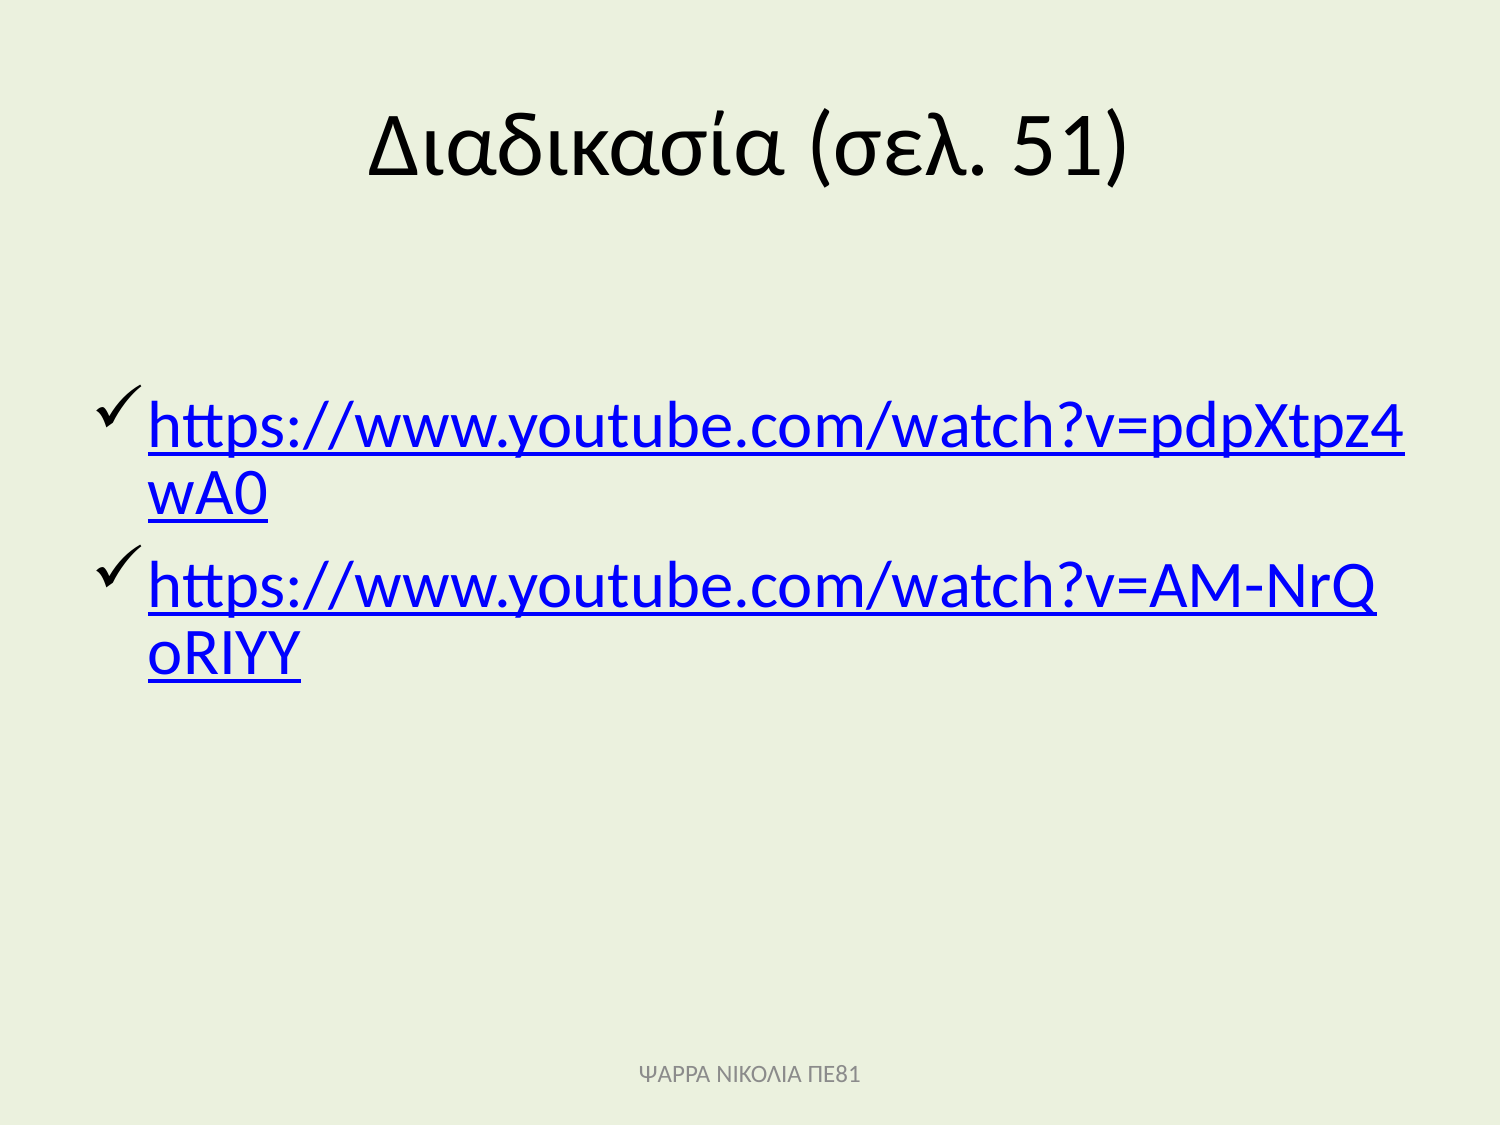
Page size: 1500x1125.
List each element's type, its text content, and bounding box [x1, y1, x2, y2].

footer ΨΑΡΡΑ ΝΙΚΟΛΙΑ ΠΕ81 [512, 1042, 988, 1103]
title Διαδικασία (σελ. 51) [75, 45, 1425, 233]
list https://www.youtube.com/watch?v=pdpXtpz4wA0 https://www.youtube.com/watch?v=AM-NrQoRIYY [76, 373, 1427, 1027]
